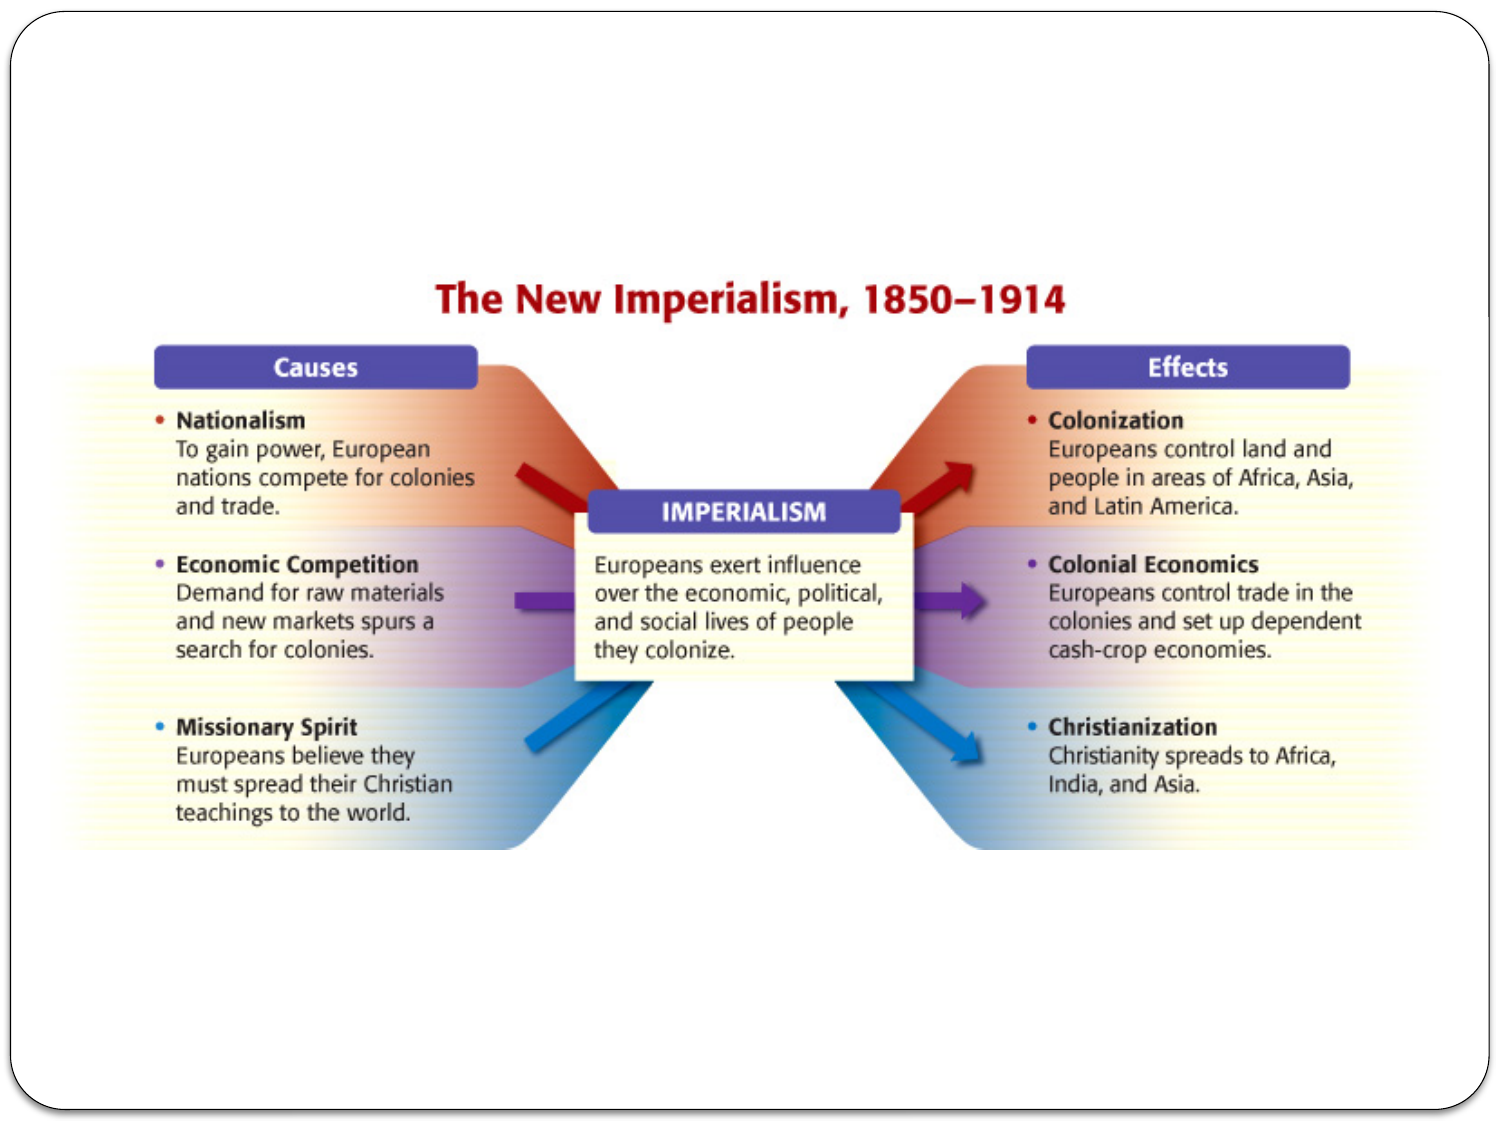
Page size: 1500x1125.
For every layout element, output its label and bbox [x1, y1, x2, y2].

picture [37, 274, 1456, 851]
